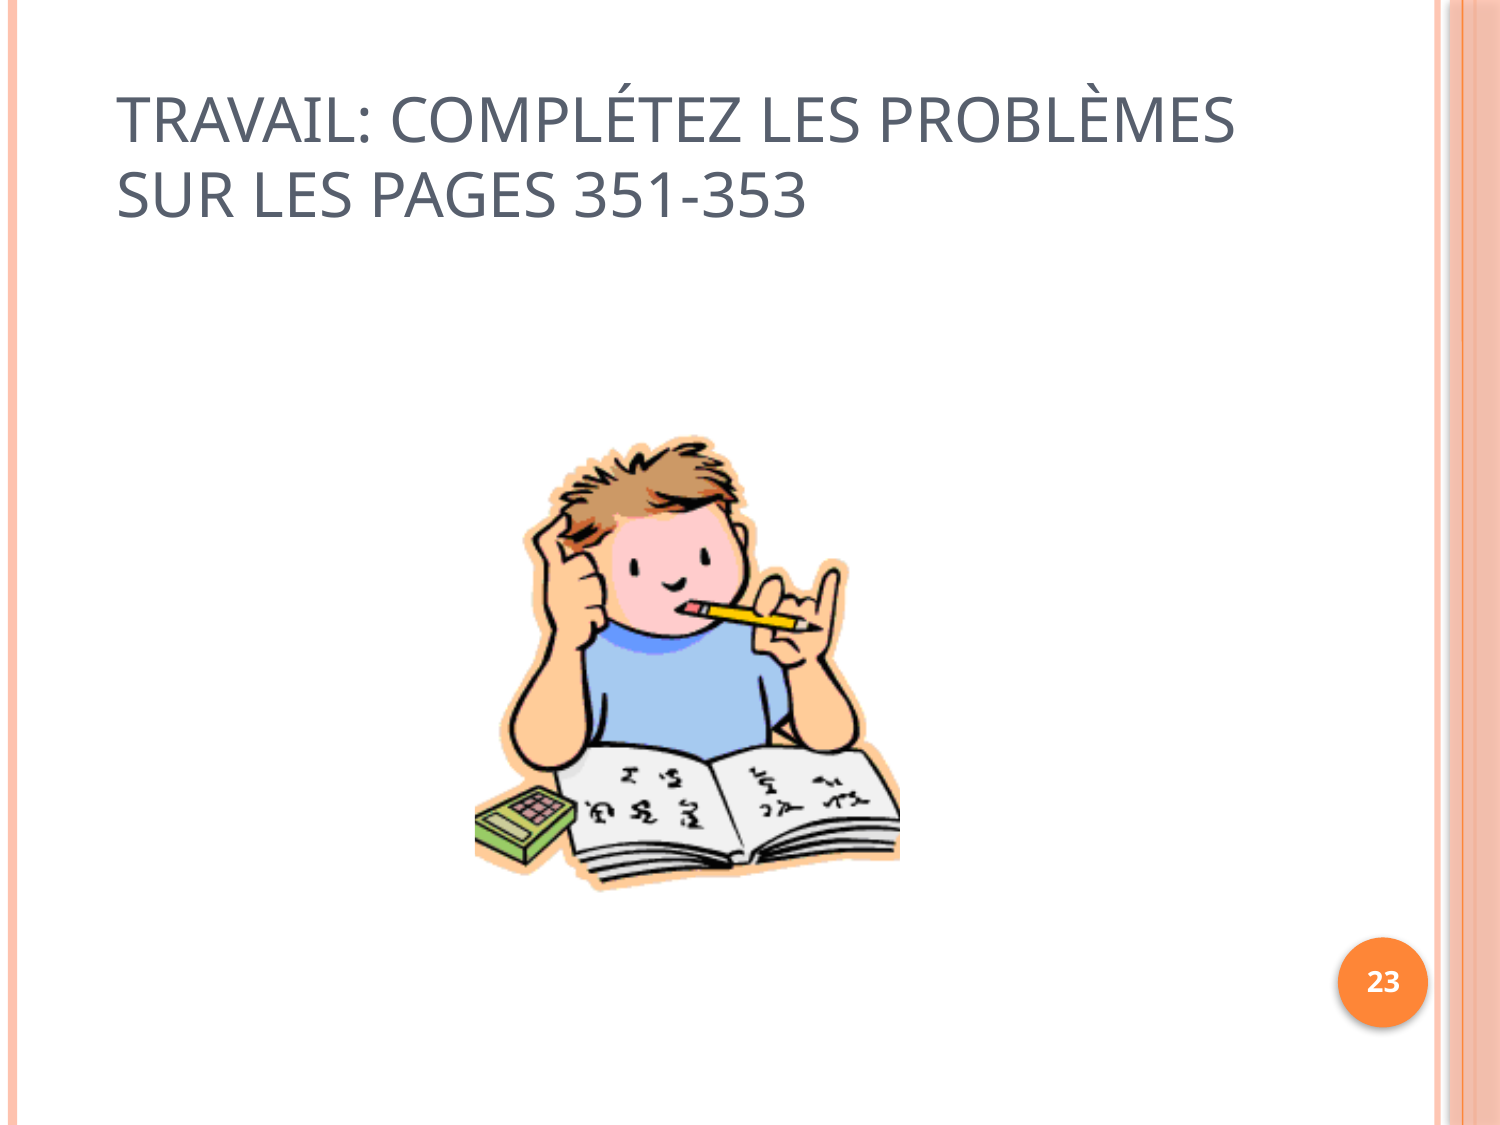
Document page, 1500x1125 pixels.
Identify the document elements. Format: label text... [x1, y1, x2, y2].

slide_number 23 [1333, 940, 1434, 1027]
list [474, 429, 901, 896]
title Travail: Complétez les problèmes sur les pages 351-353 [101, 50, 1327, 238]
